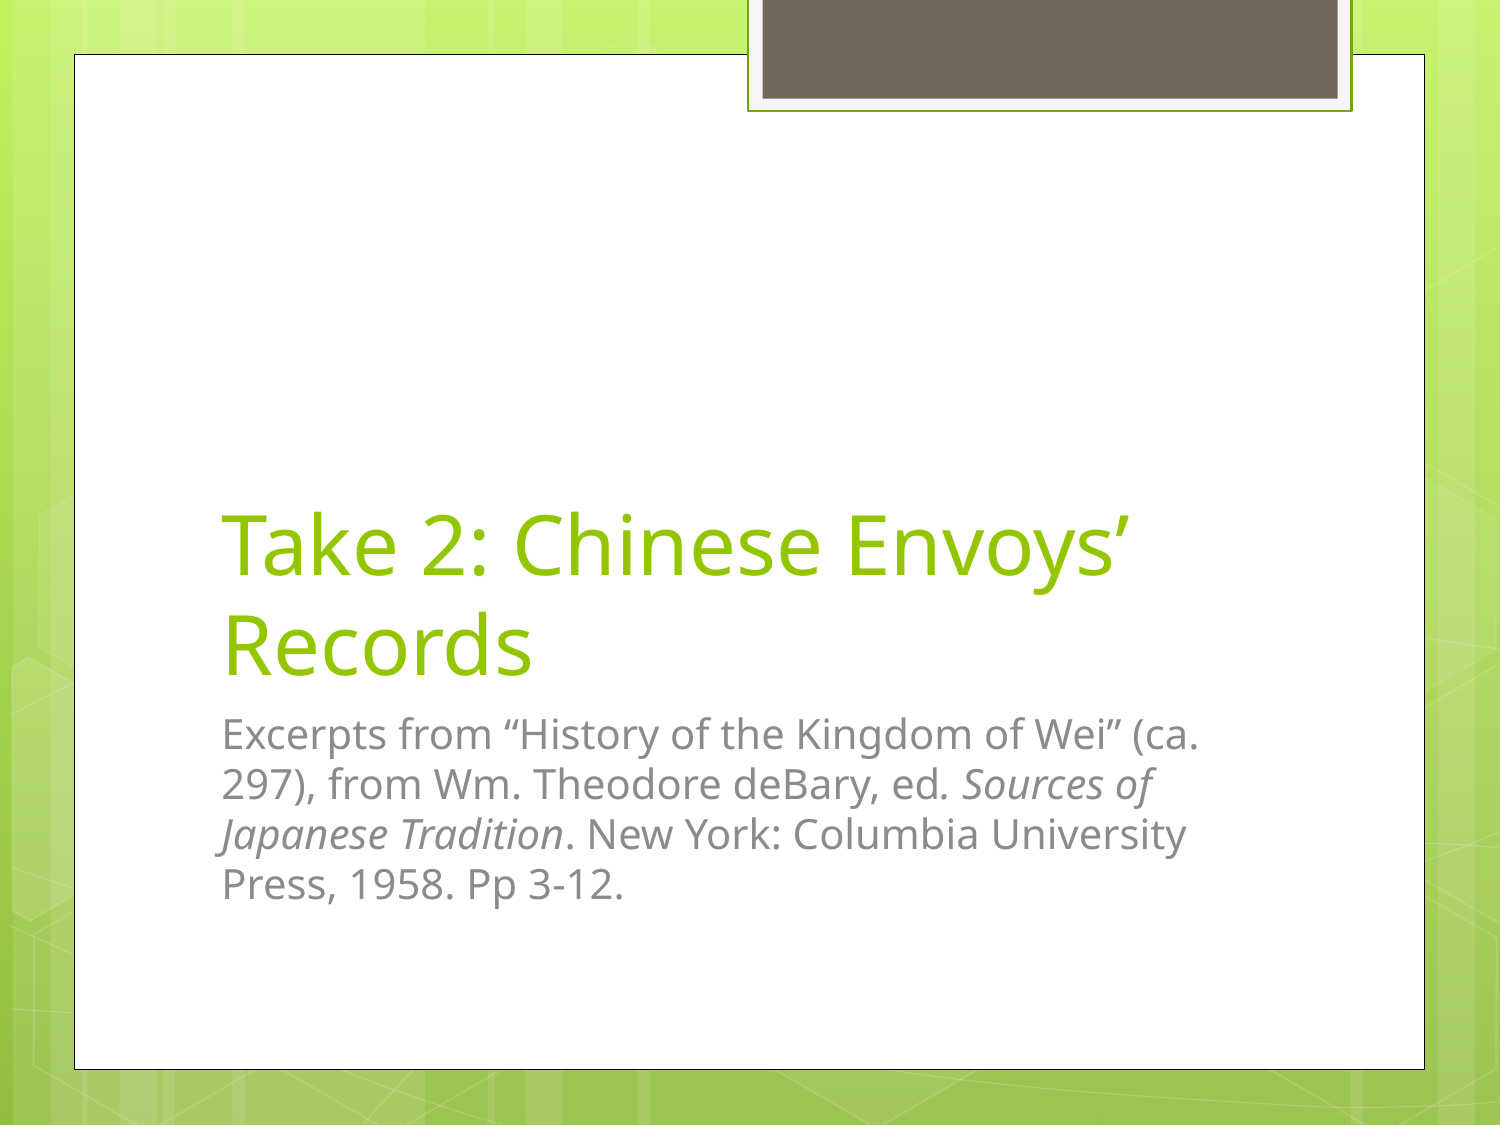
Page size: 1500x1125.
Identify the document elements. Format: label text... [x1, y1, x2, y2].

list Excerpts from “History of the Kingdom of Wei” (ca. 297), from Wm. Theodore deBary, ed. Sources of Japanese Tradition. New York: Columbia University Press, 1958. Pp 3-12. [206, 699, 1296, 950]
title Take 2: Chinese Envoys’ Records [206, 475, 1296, 699]
